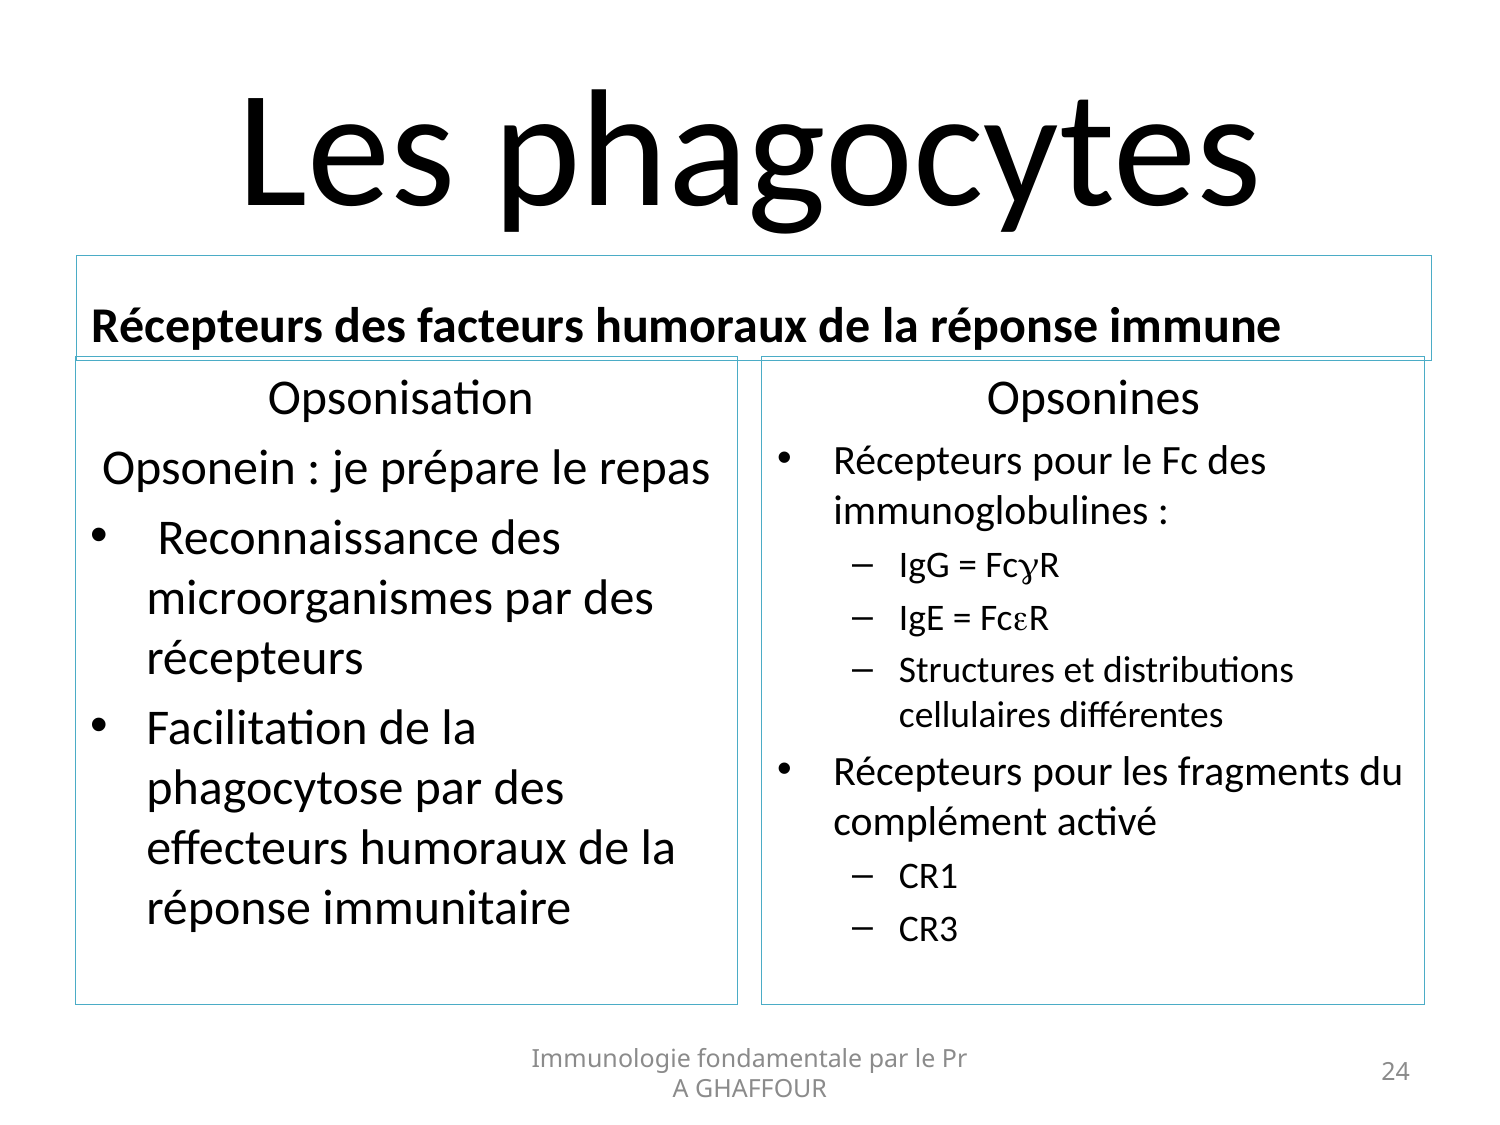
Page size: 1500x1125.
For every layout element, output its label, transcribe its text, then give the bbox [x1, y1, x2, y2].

slide_number 24 [1074, 1042, 1425, 1103]
list Opsonines Récepteurs pour le Fc des immunoglobulines : IgG = FcgR IgE = FceR Structures et distributions cellulaires différentes Récepteurs pour les fragments du complément activé CR1 CR3 [761, 356, 1425, 1005]
list Récepteurs des facteurs humoraux de la réponse immune [76, 255, 1432, 361]
list Opsonisation Opsonein : je prépare le repas Reconnaissance des microorganismes par des récepteurs Facilitation de la phagocytose par des effecteurs humoraux de la réponse immunitaire [75, 356, 738, 1005]
footer Immunologie fondamentale par le Pr A GHAFFOUR [512, 1042, 988, 1103]
title Les phagocytes [75, 45, 1425, 233]
